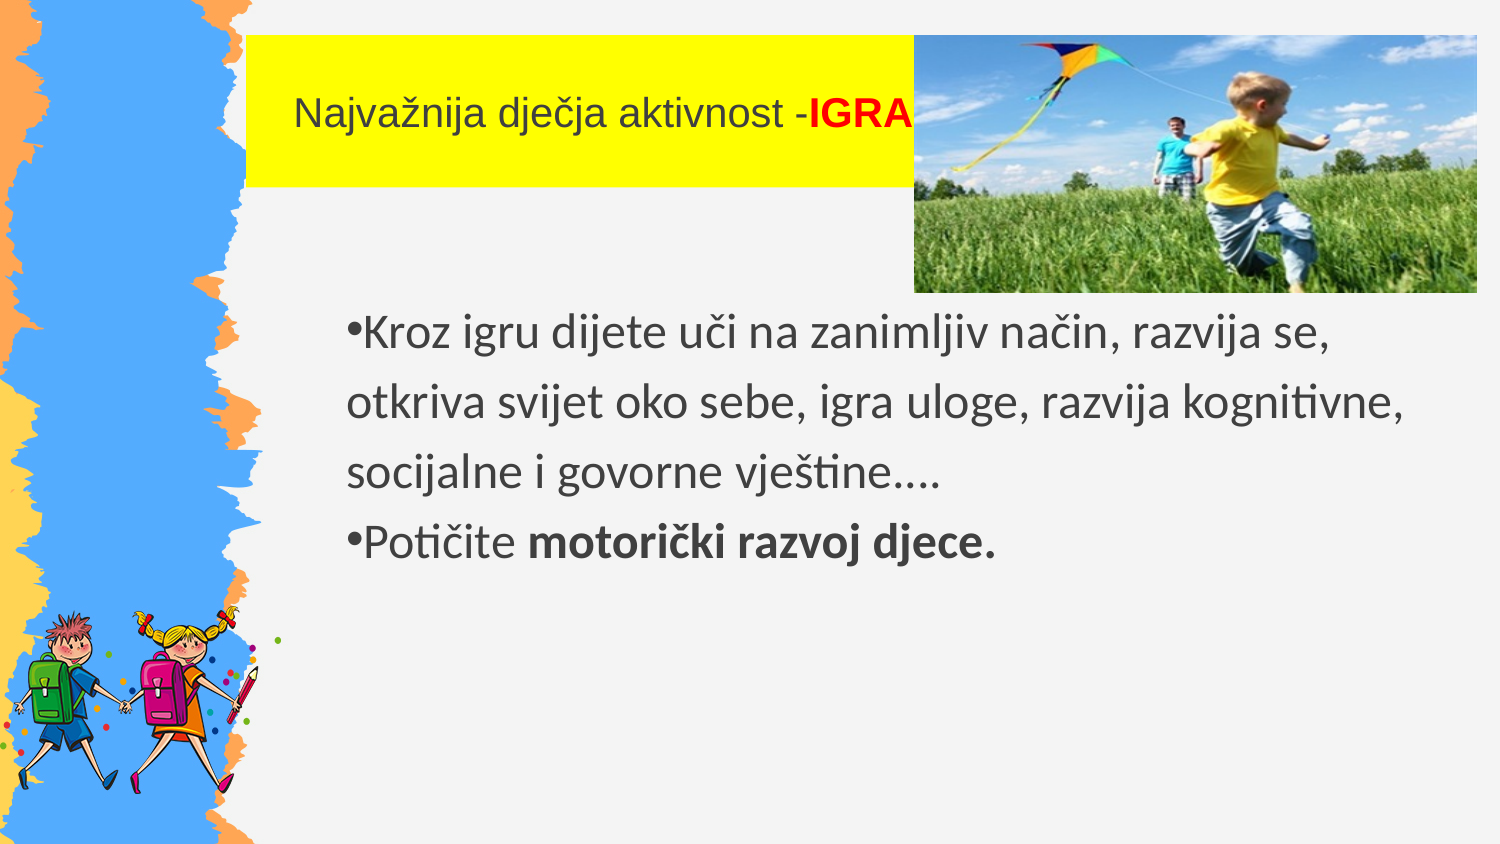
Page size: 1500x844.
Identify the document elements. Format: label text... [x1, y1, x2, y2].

list Najvažnija dječja aktivnost -IGRA [246, 35, 911, 188]
picture [0, 0, 1500, 844]
list Kroz igru dijete uči na zanimljiv način, razvija se, otkriva svijet oko sebe, igra uloge, razvija kognitivne, socijalne i govorne vještine.... Potičite motorički razvoj djece. [281, 246, 1454, 809]
